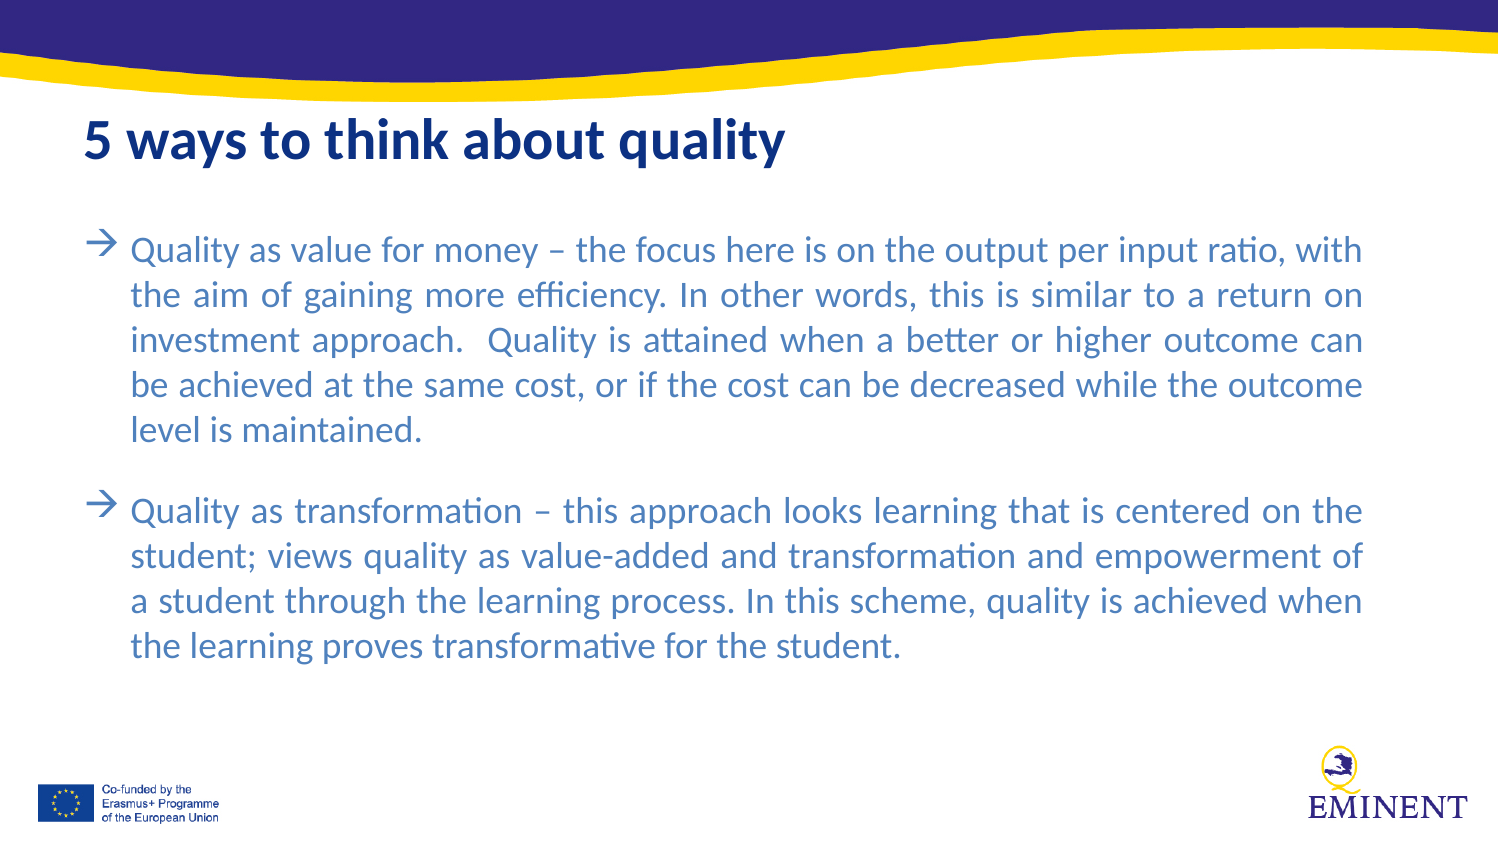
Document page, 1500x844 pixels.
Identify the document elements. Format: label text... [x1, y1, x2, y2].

picture [0, 0, 1498, 844]
text_box Quality as value for money – the focus here is on the output per input ratio, with the aim of gaining more efficiency. In other words, this is similar to a return on investment approach. Quality is attained when a better or higher outcome can be achieved at the same cost, or if the cost can be decreased while the outcome level is maintained. Quality as transformation – this approach looks learning that is centered on the student; views quality as value-added and transformation and empowerment of a student through the learning process. In this scheme, quality is achieved when the learning proves transformative for the student. [68, 217, 1380, 674]
list 5 ways to think about quality [68, 93, 1133, 180]
